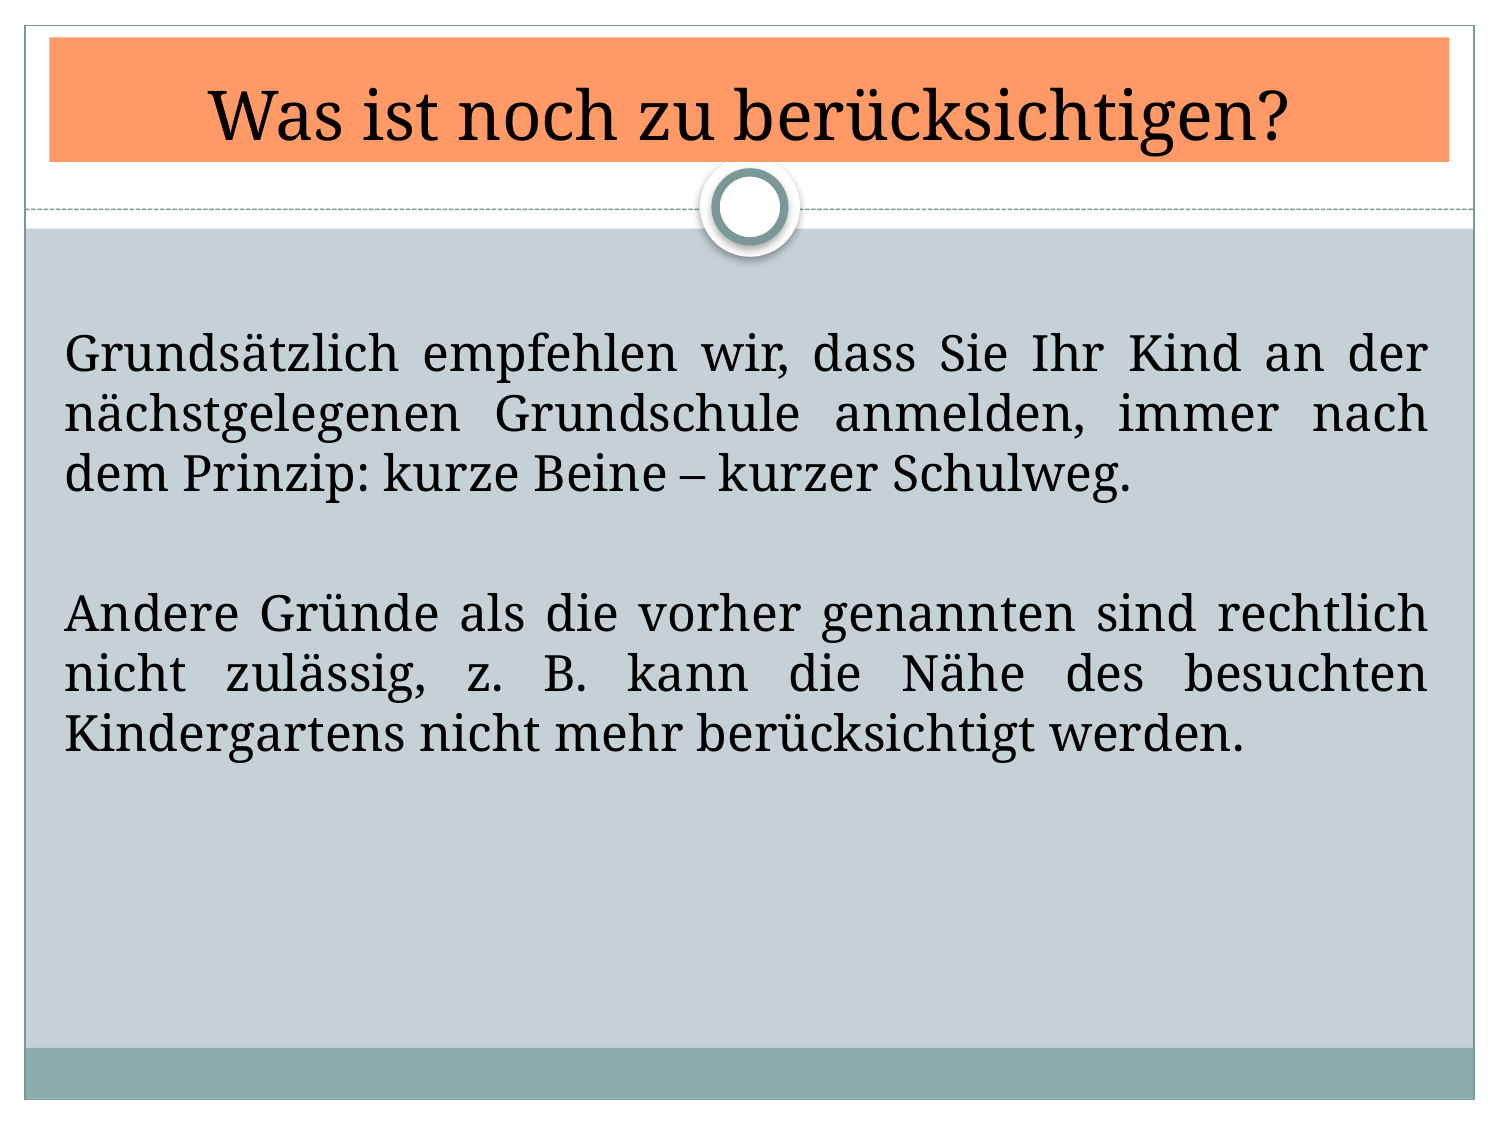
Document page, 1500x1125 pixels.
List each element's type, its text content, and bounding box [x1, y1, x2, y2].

title AO-GS §1 [53, 42, 1454, 197]
list Grundsätzlich empfehlen wir, dass Sie Ihr Kind an der nächstgelegenen Grundschule anmelden, immer nach dem Prinzip: kurze Beine – kurzer Schulweg. Andere Gründe als die vorher genannten sind rechtlich nicht zulässig, z. B. kann die Nähe des besuchten Kindergartens nicht mehr berücksichtigt werden. [49, 314, 1445, 1065]
text_box Was ist noch zu berücksichtigen? [49, 37, 1450, 162]
